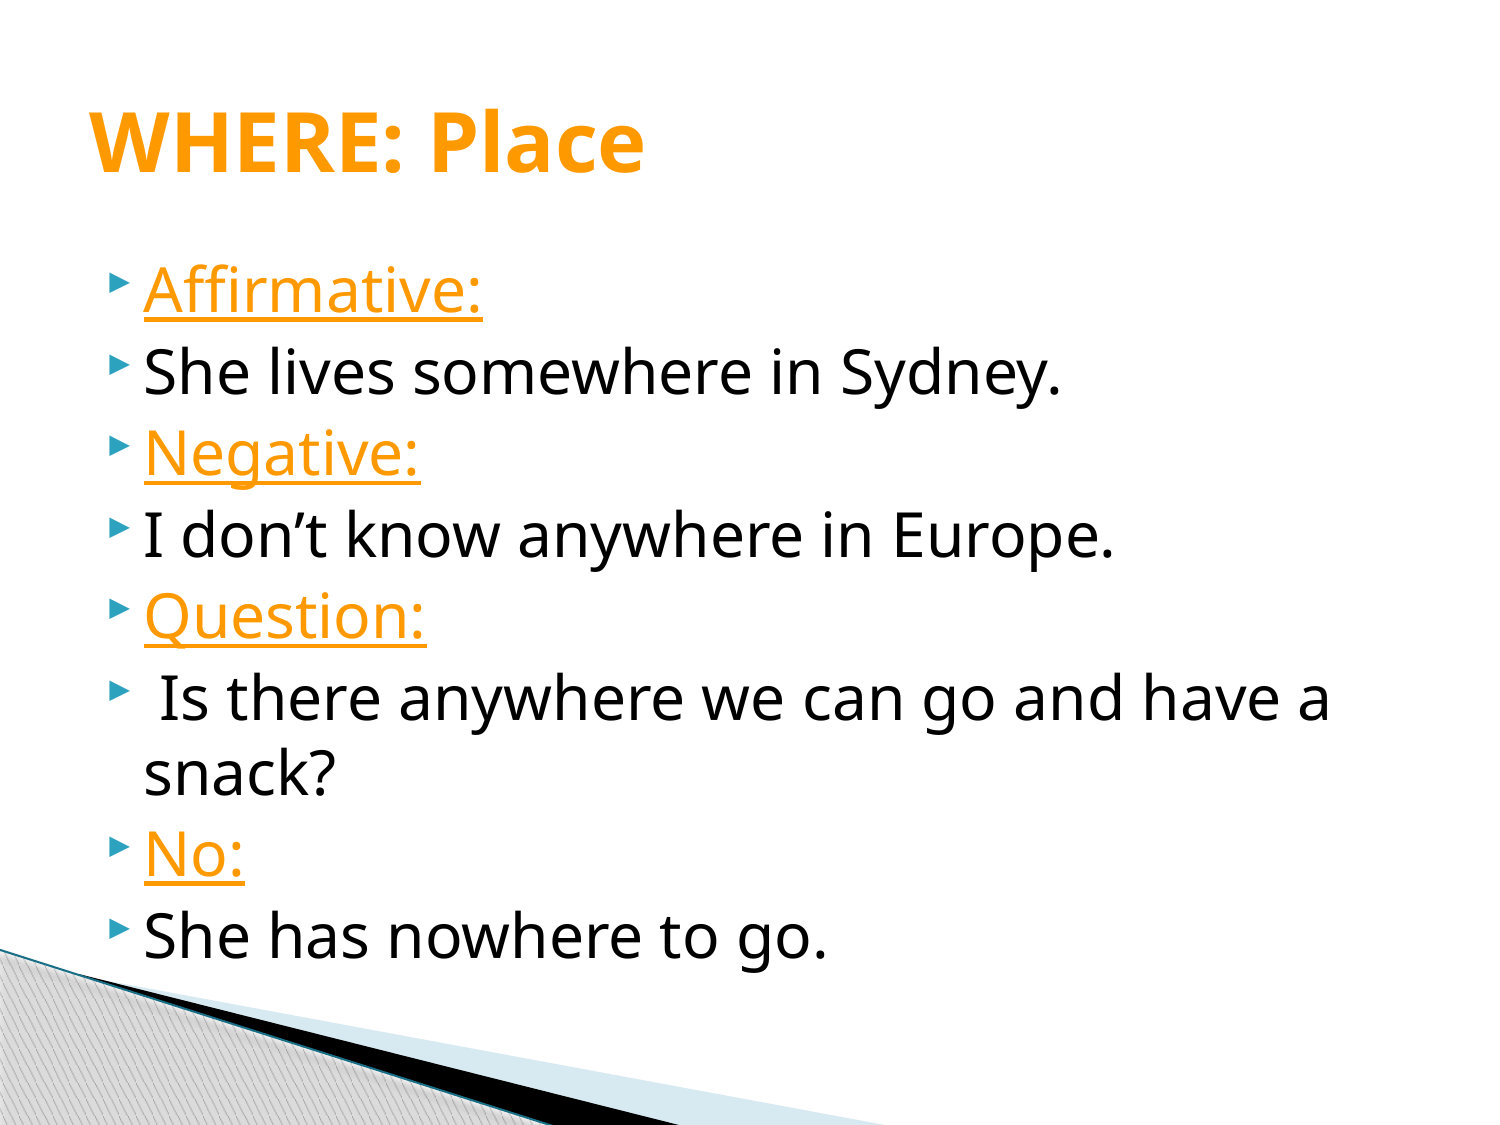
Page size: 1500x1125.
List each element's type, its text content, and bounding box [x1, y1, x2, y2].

title WHERE: Place [75, 45, 1425, 233]
list Affirmative: She lives somewhere in Sydney. Negative: I don’t know anywhere in Europe. Question: Is there anywhere we can go and have a snack? No: She has nowhere to go. [75, 243, 1425, 986]
